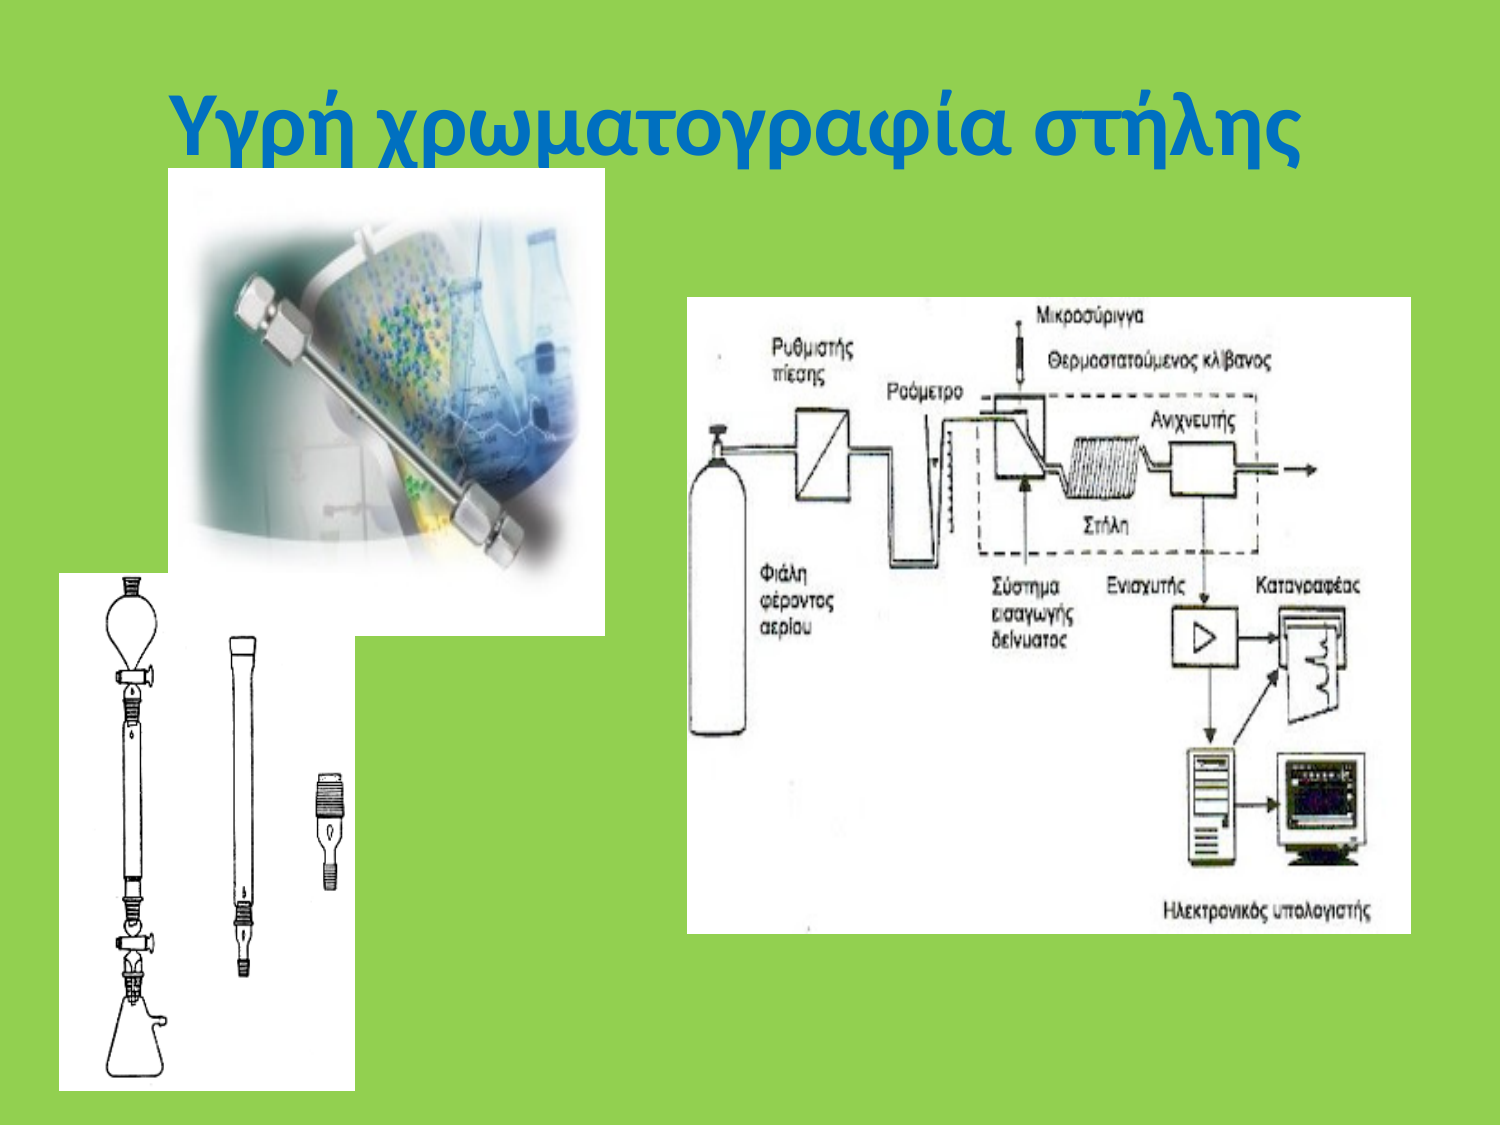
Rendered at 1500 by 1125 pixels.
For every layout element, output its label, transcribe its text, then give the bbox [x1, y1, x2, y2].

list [168, 168, 606, 636]
picture [687, 297, 1411, 934]
title Υγρή χρωματογραφία στήλης [99, 9, 1394, 228]
picture [58, 572, 355, 1091]
